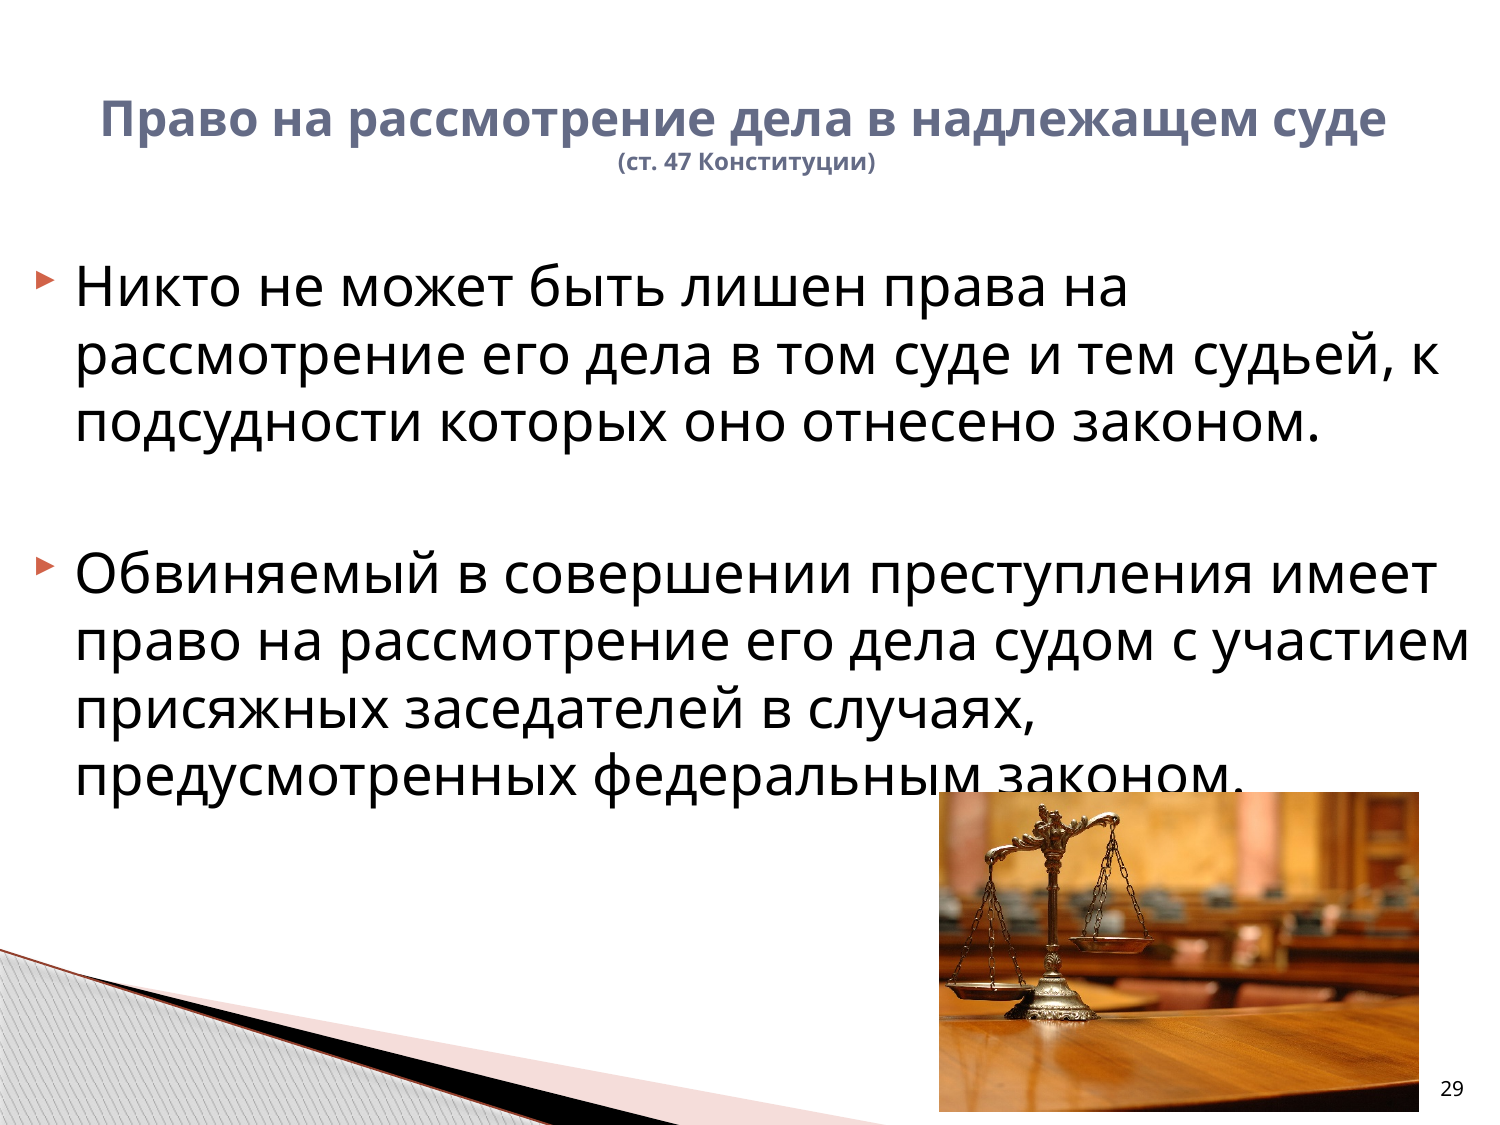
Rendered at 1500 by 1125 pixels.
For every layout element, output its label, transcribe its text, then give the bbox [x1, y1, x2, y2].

slide_number 29 [1423, 1051, 1479, 1112]
list Никто не может быть лишен права на рассмотрение его дела в том суде и тем судьей, к подсудности которых оно отнесено законом. Обвиняемый в совершении преступления имеет право на рассмотрение его дела судом с участием присяжных заседателей в случаях, предусмотренных федеральным законом. [0, 243, 1500, 1024]
title Право на рассмотрение дела в надлежащем суде (ст. 47 Конституции) [0, 78, 1500, 243]
picture [938, 792, 1419, 1112]
